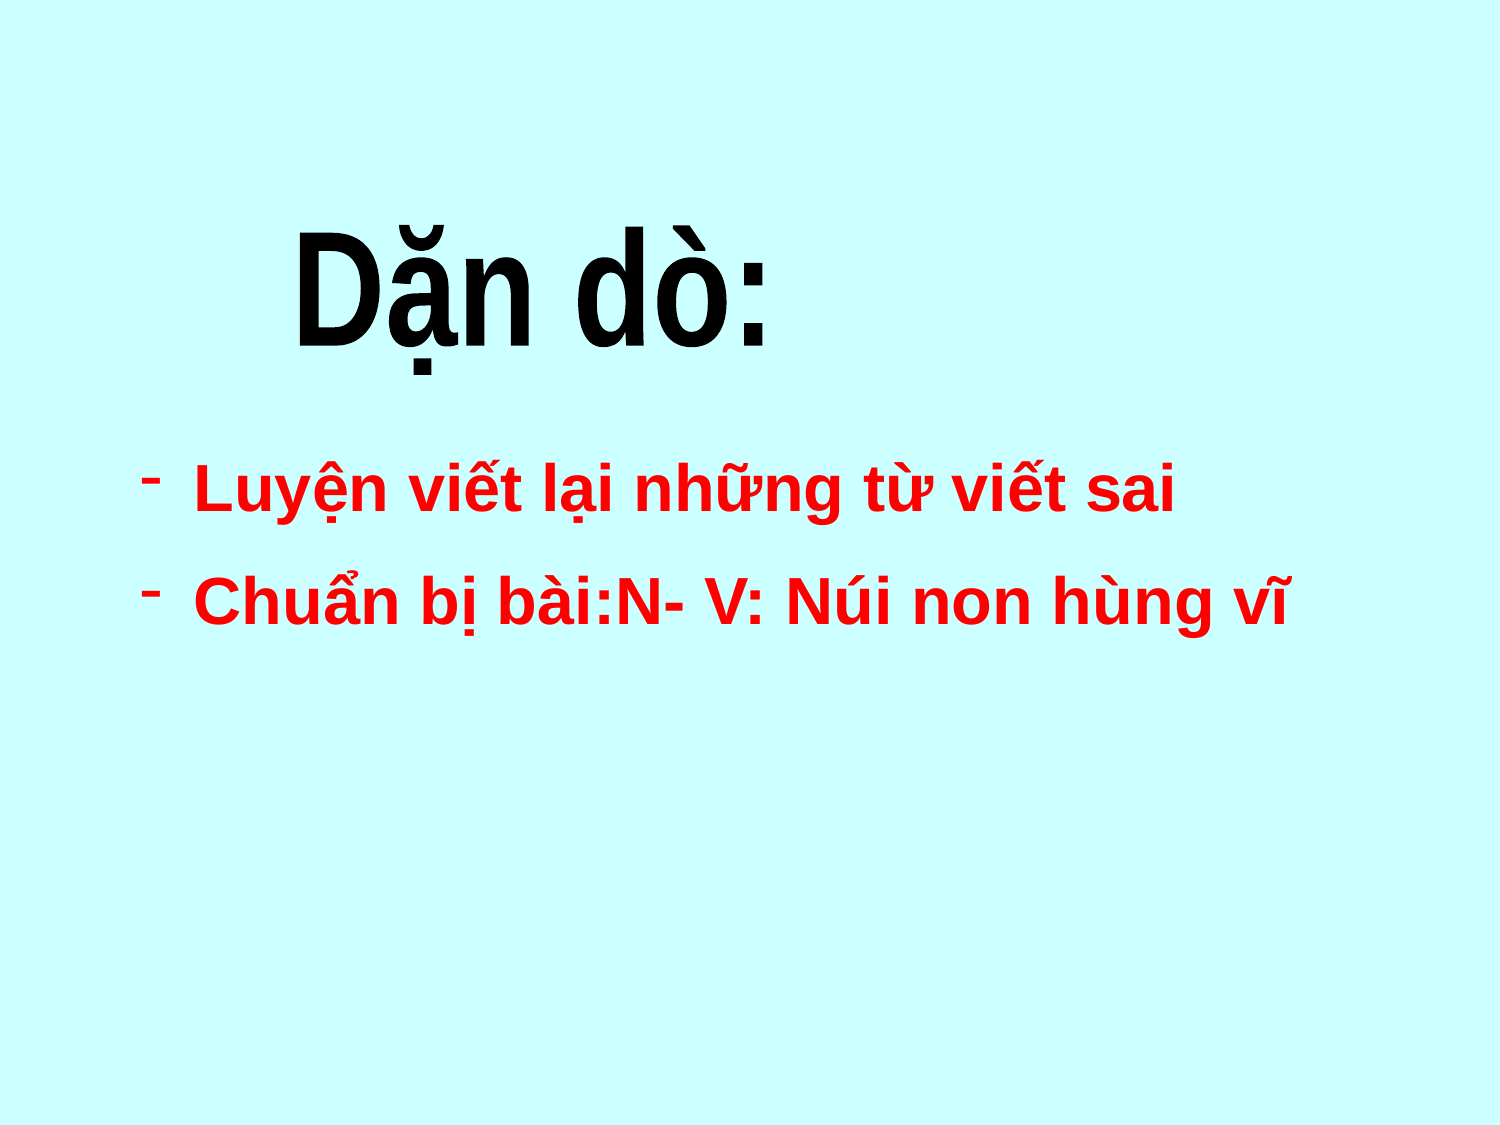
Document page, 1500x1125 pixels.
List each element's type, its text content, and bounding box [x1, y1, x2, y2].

text_box Luyện viết lại những từ viết sai Chuẩn bị bài:N- V: Núi non hùng vĩ [124, 437, 1413, 646]
